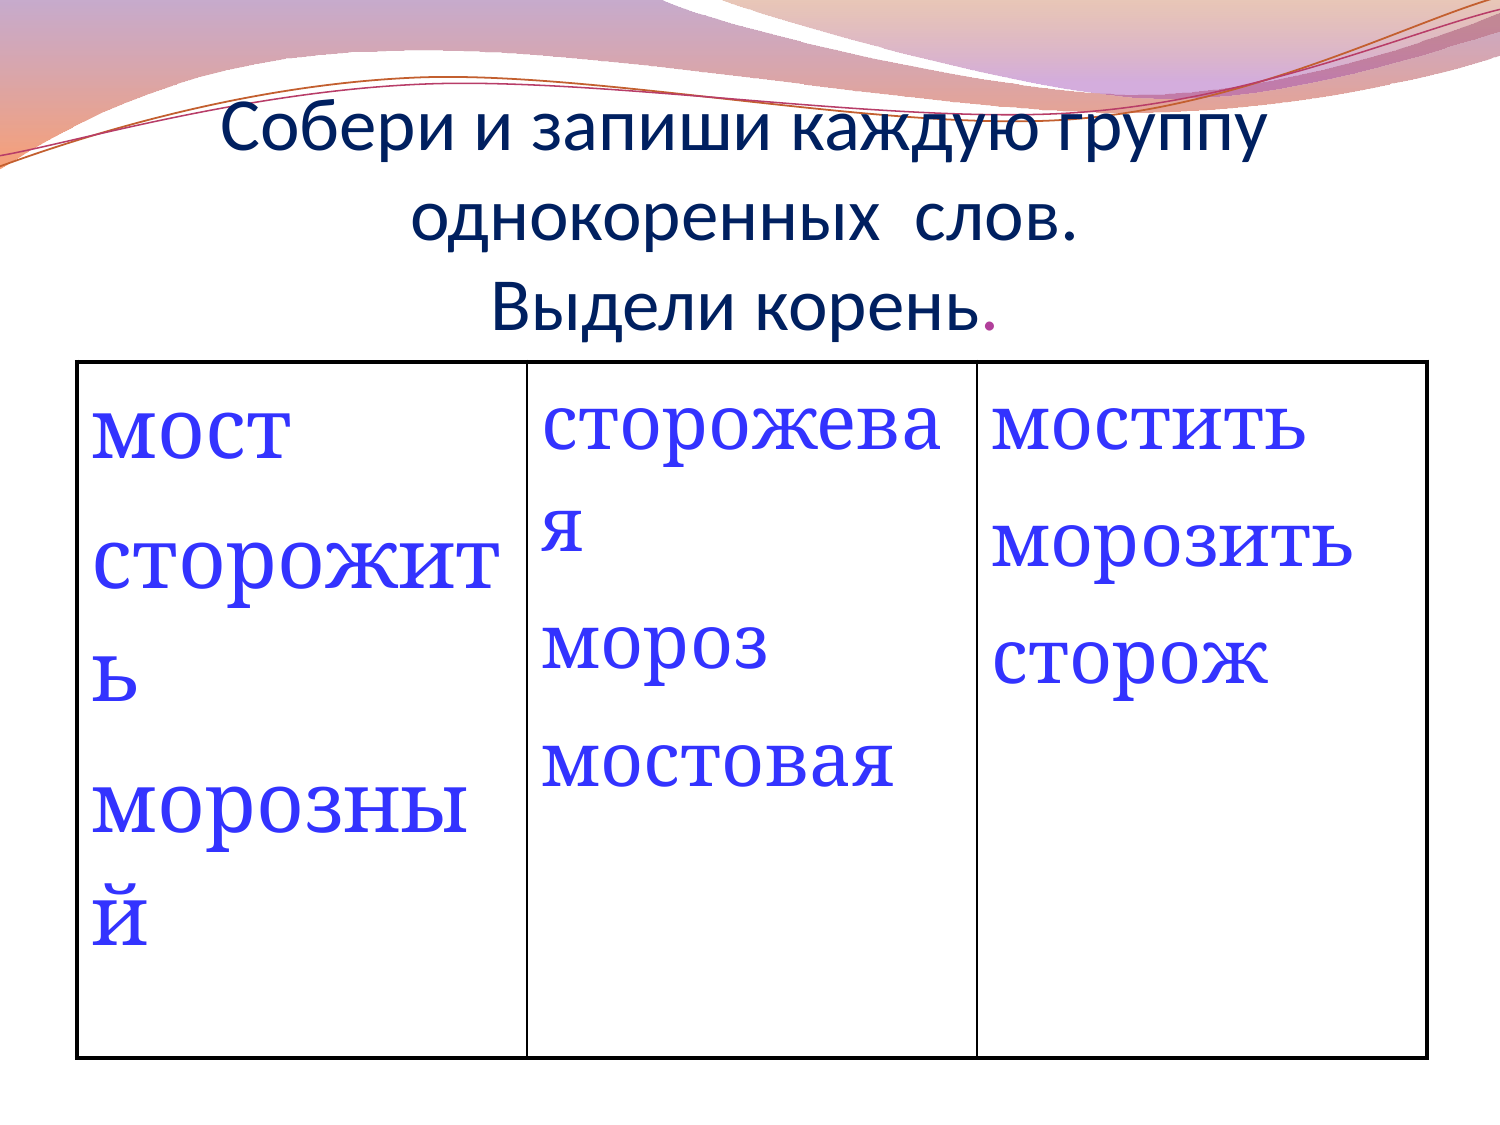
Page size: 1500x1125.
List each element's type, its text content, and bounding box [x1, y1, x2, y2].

table_header сторожевая мороз мостовая [528, 364, 976, 1056]
table_header мостить морозить сторож [978, 364, 1425, 1056]
title Собери и запиши каждую группу однокоренных слов. Выдели корень. [64, 42, 1426, 347]
table_header мост сторожить морозный [79, 364, 526, 1056]
